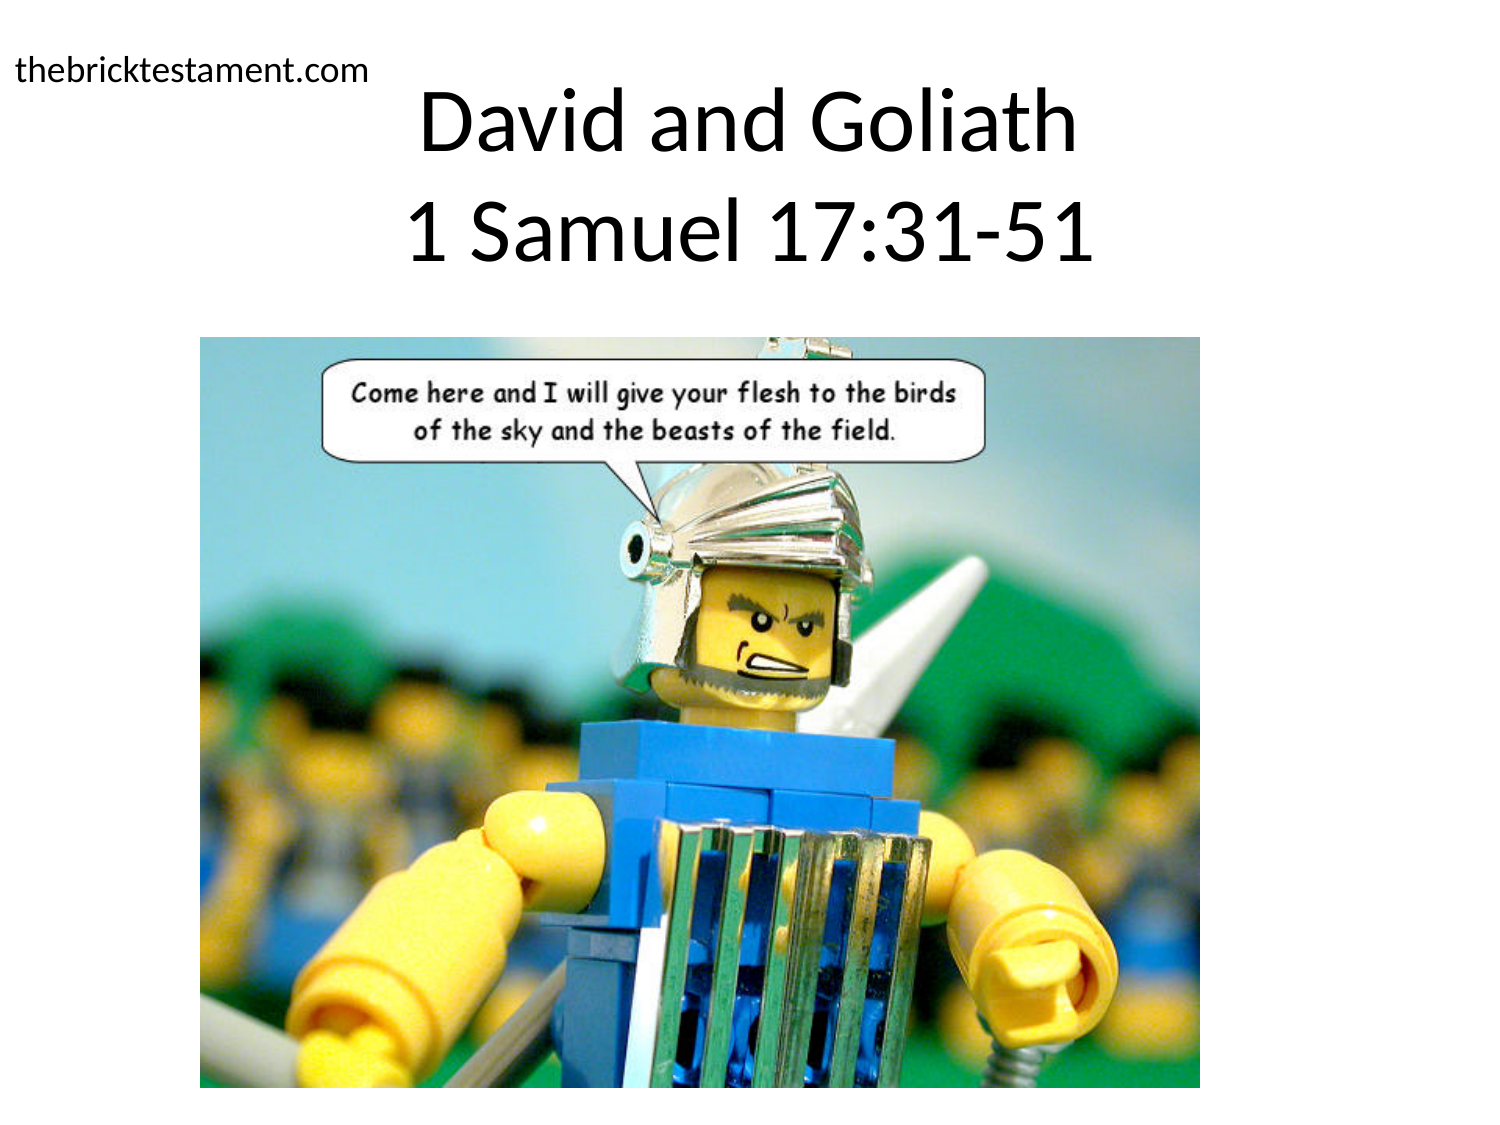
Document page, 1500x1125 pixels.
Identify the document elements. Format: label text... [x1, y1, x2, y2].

text_box thebricktestament.com [0, 37, 400, 98]
picture [199, 337, 1201, 1088]
title David and Goliath 1 Samuel 17:31-51 [75, 15, 1425, 325]
